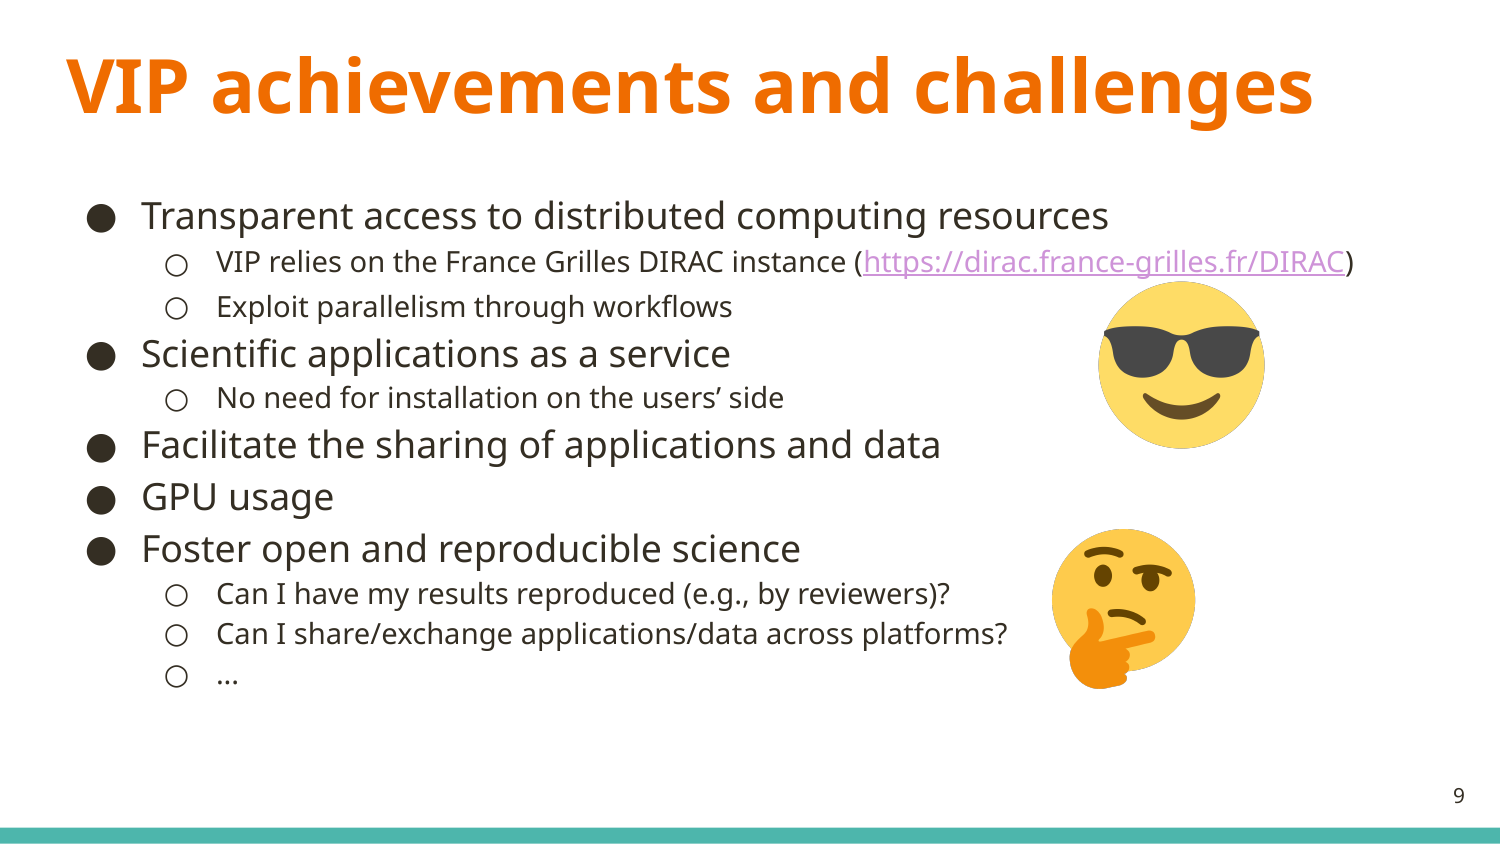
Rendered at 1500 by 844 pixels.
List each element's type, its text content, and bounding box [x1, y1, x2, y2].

list Transparent access to distributed computing resources VIP relies on the France Grilles DIRAC instance (https://dirac.france-grilles.fr/DIRAC) Exploit parallelism through workflows Scientific applications as a service No need for installation on the users’ side Facilitate the sharing of applications and data GPU usage Foster open and reproducible science Can I have my results reproduced (e.g., by reviewers)? Can I share/exchange applications/data across platforms? ... [51, 170, 1449, 712]
slide_number 9 [1389, 764, 1480, 830]
picture [1043, 528, 1204, 690]
title VIP achievements and challenges [51, 23, 1449, 140]
picture [1093, 276, 1271, 454]
